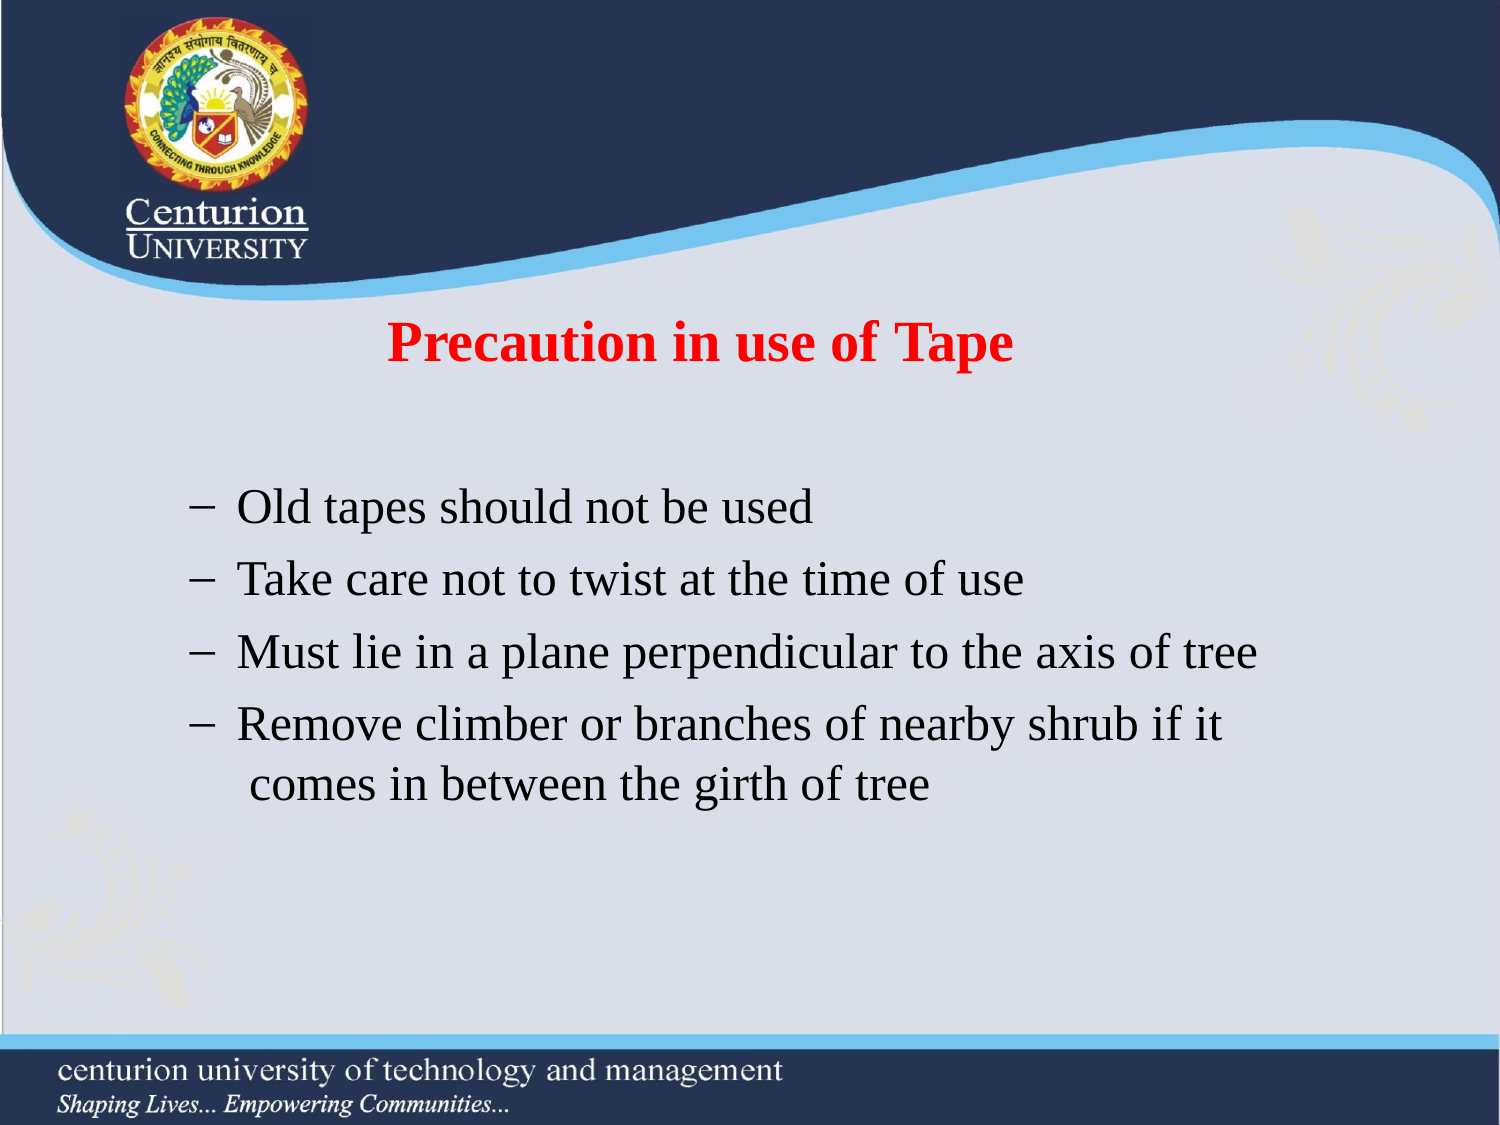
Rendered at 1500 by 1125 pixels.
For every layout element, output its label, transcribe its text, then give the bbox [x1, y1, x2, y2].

title Precaution in use of Tape [385, 300, 1025, 491]
picture [0, 0, 1500, 1125]
text_box Old tapes should not be used Take care not to twist at the time of use Must lie in a plane perpendicular to the axis of tree Remove climber or branches of nearby shrub if it comes in between the girth of tree [187, 458, 1261, 811]
